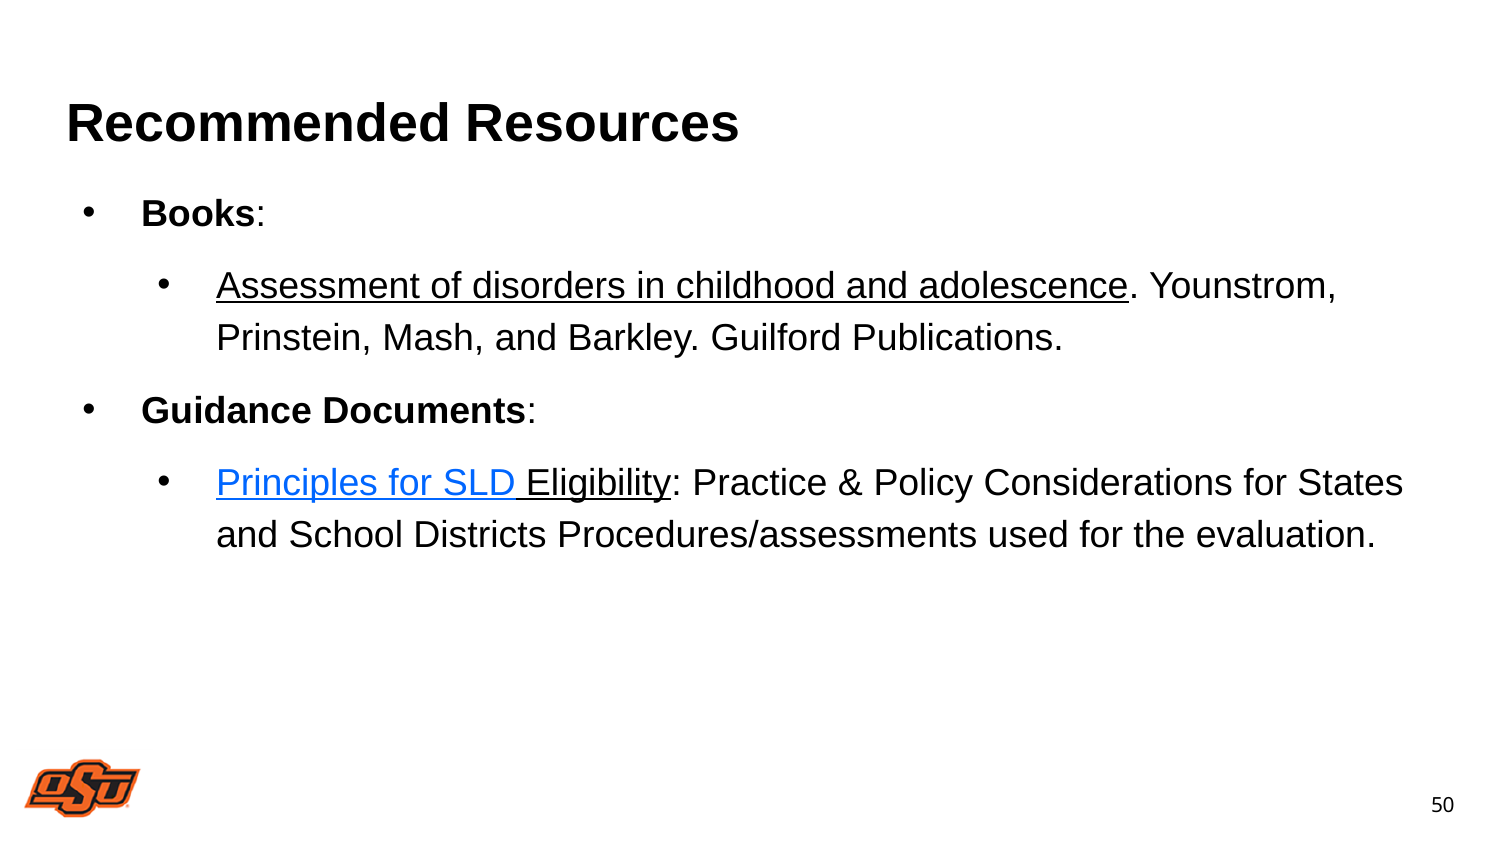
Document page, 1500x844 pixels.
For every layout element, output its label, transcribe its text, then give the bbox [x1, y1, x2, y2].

title Recommended Resources [51, 72, 1449, 167]
list Books: Assessment of disorders in childhood and adolescence. Younstrom, Prinstein, Mash, and Barkley. Guilford Publications. Guidance Documents: Principles for SLD Eligibility: Practice & Policy Considerations for States and School Districts Procedures/assessments used for the evaluation. [51, 167, 1449, 728]
picture [16, 749, 153, 823]
text_box 50 [1399, 783, 1470, 844]
